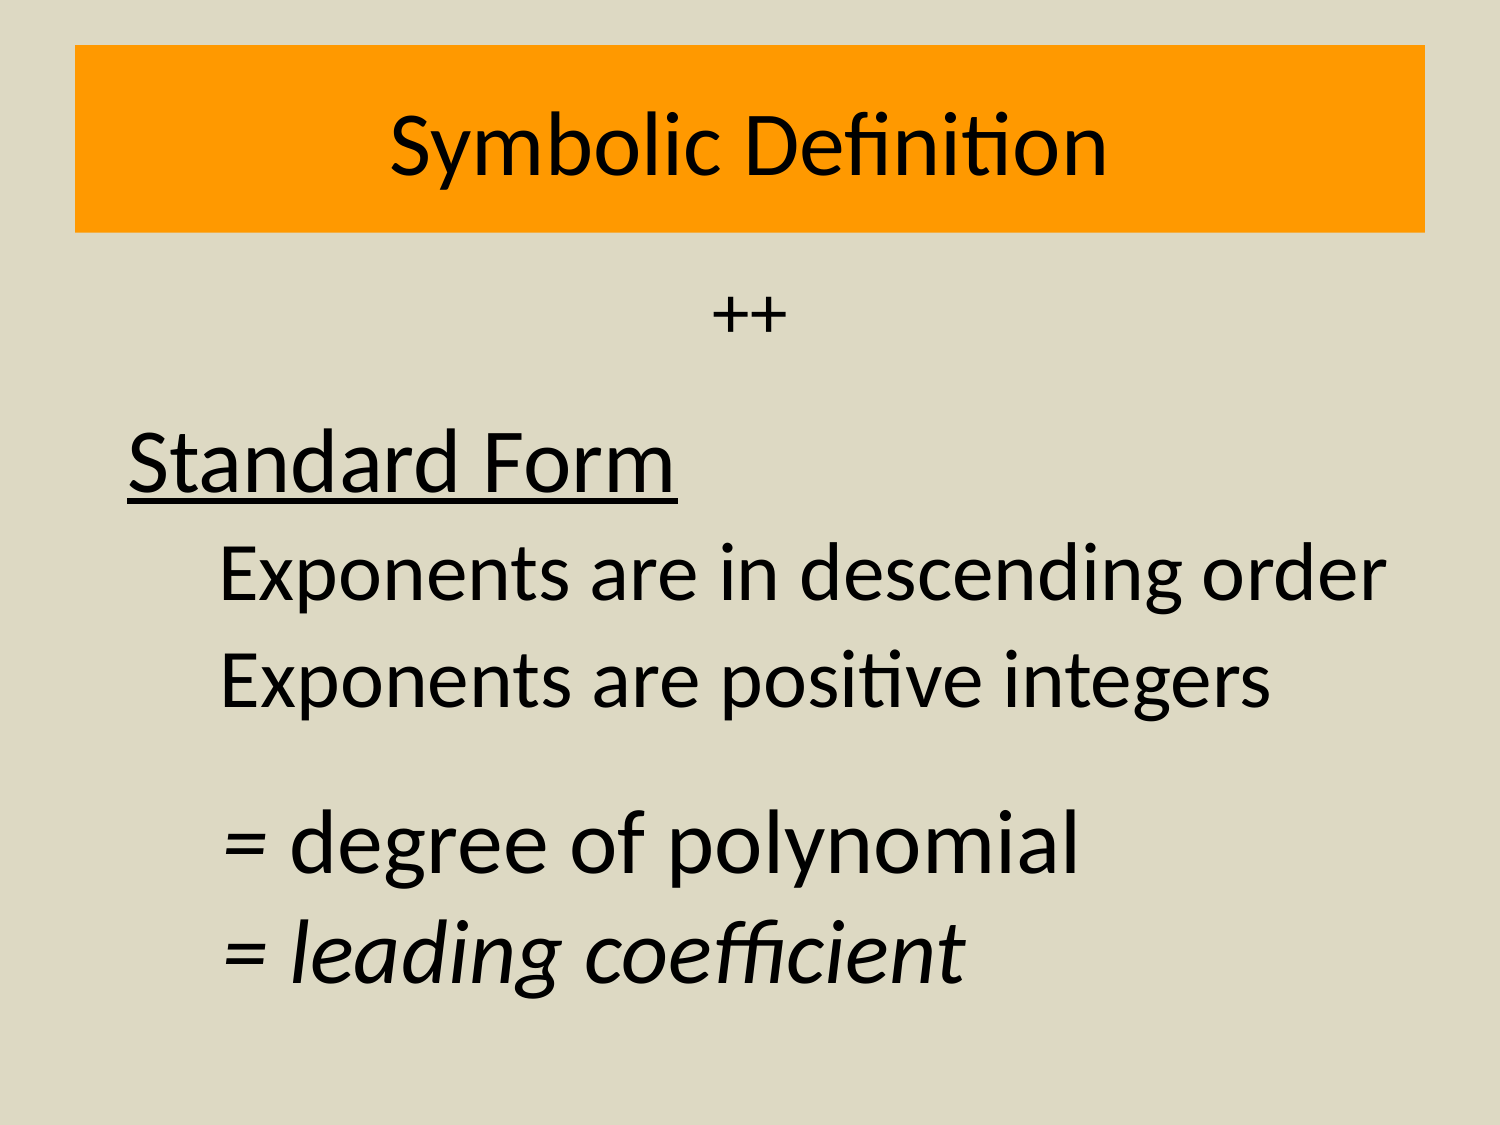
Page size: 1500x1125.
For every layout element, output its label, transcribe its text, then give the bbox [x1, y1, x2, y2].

text_box Standard Form [112, 393, 950, 518]
text_box Exponents are positive integers [205, 616, 1427, 732]
text_box Exponents are in descending order [203, 509, 1425, 624]
title Symbolic Definition [75, 45, 1425, 233]
